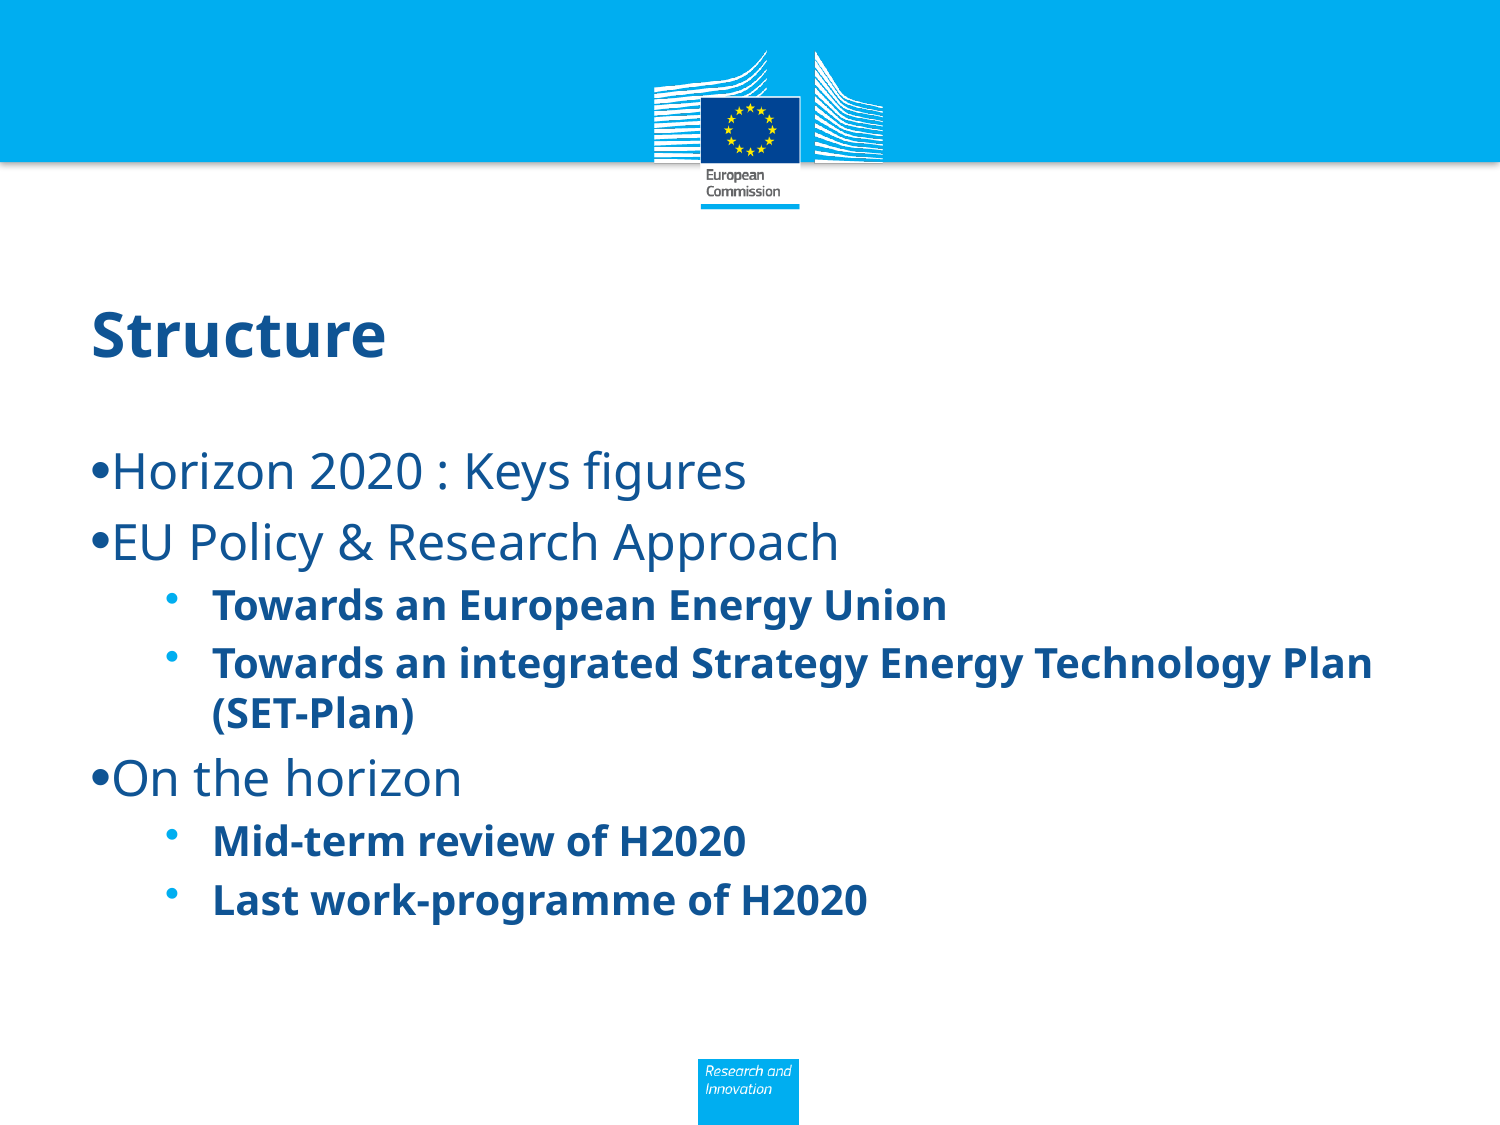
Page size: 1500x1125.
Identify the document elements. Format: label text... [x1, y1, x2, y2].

picture [815, 116, 837, 130]
picture [815, 151, 842, 156]
title Structure [76, 255, 1428, 410]
picture [655, 78, 737, 91]
list Horizon 2020 : Keys figures EU Policy & Research Approach Towards an European Energy Union Towards an integrated Strategy Energy Technology Plan (SET-Plan) On the horizon Mid-term review of H2020 Last work-programme of H2020 [74, 432, 1426, 1024]
picture [815, 133, 834, 142]
picture [815, 142, 845, 151]
picture [815, 124, 836, 136]
picture [617, 86, 883, 255]
picture [815, 107, 832, 121]
picture [815, 80, 837, 103]
picture [815, 98, 833, 115]
picture [815, 53, 837, 96]
picture [815, 89, 833, 108]
